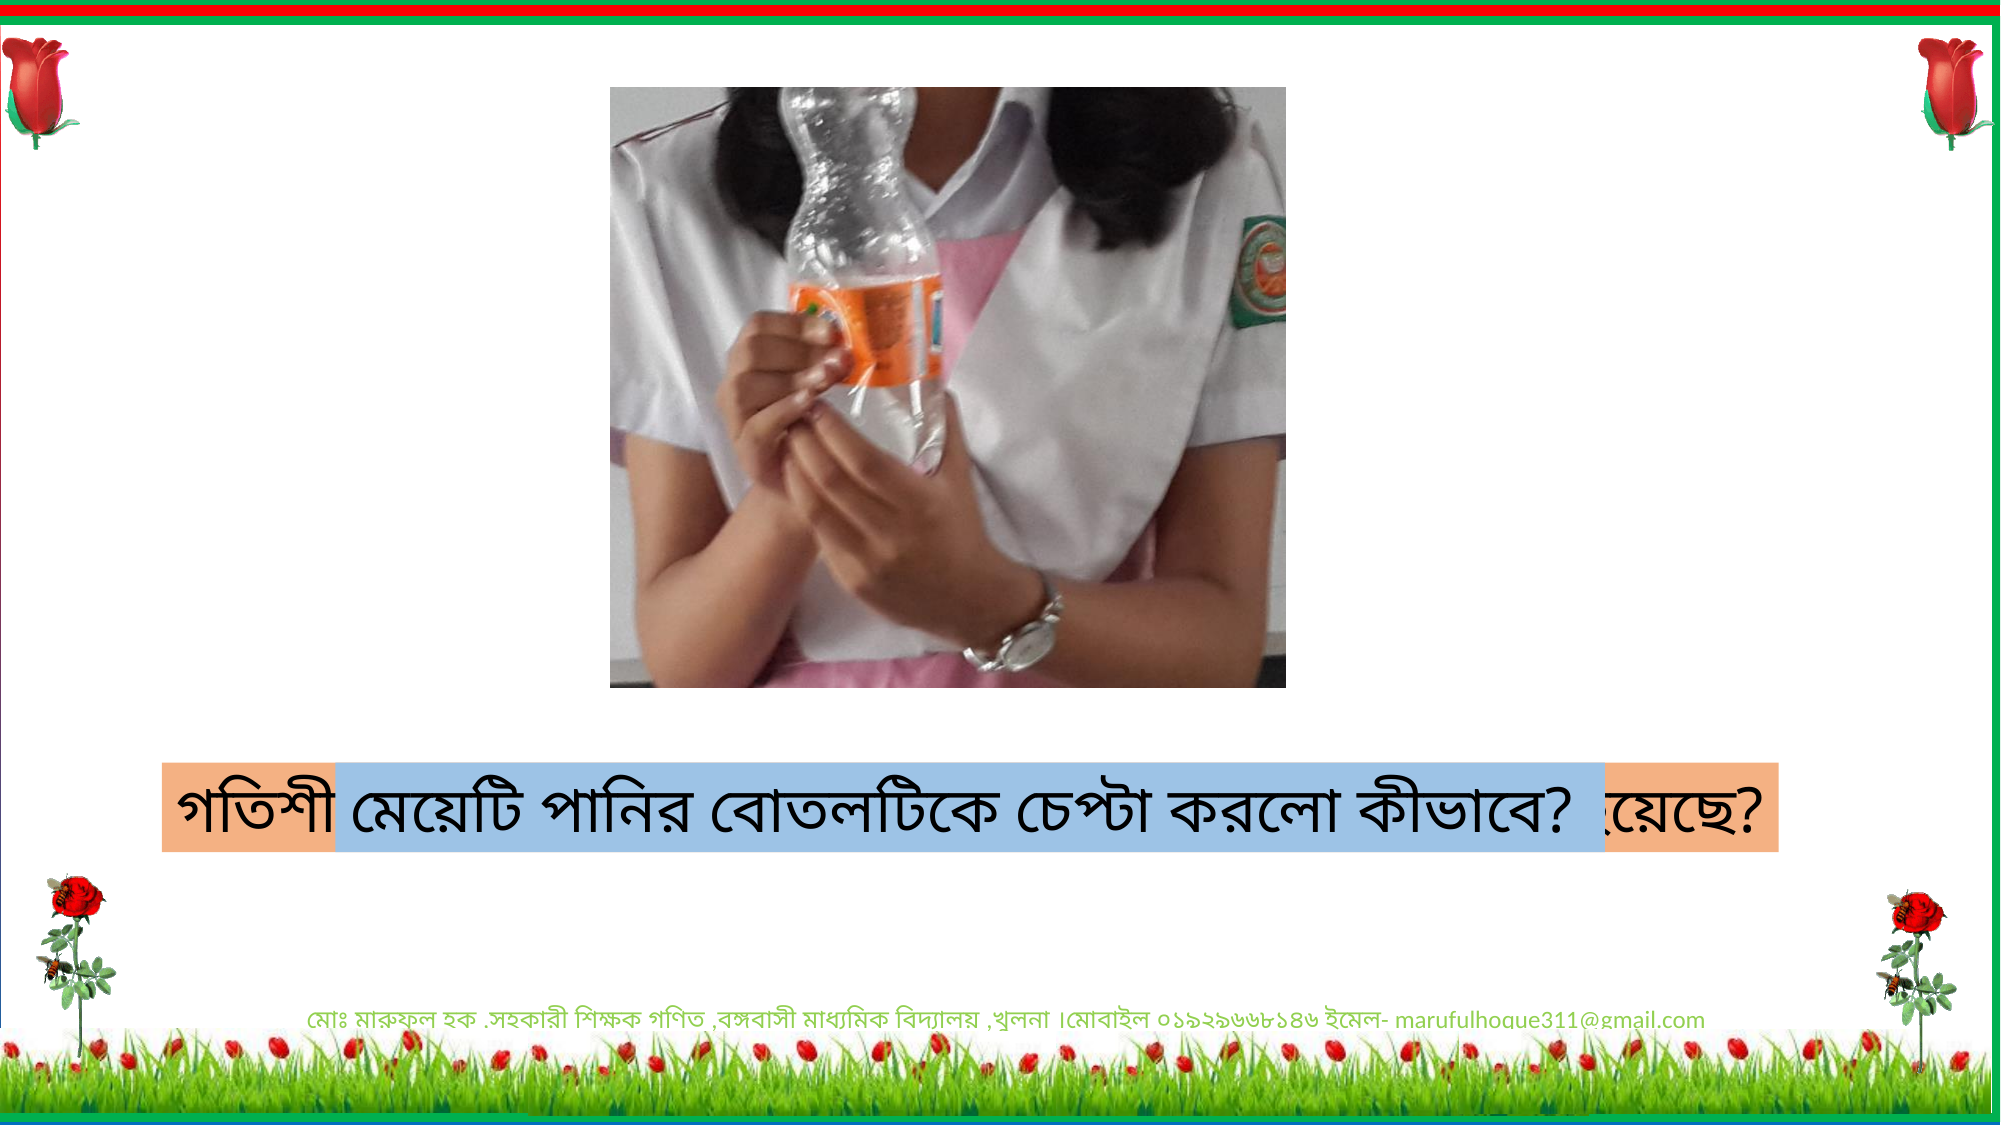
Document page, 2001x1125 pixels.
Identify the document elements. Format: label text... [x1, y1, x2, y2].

text_box গতিশীল বলের উপর কিক দেয়ার পর বলের কী পরিবর্তন হয়েছে? [1605, 762, 1779, 853]
picture [0, 867, 1991, 1116]
picture [610, 87, 1286, 688]
text_box মেয়েটি পানির বোতলটিকে চেপ্টা করলো কীভাবে? [335, 762, 1605, 853]
text_box গতিশীল বলের উপর কিক দেয়ার পর বলের কী পরিবর্তন হয়েছে? [161, 762, 335, 853]
picture [0, 0, 89, 168]
picture [1889, 0, 2001, 169]
